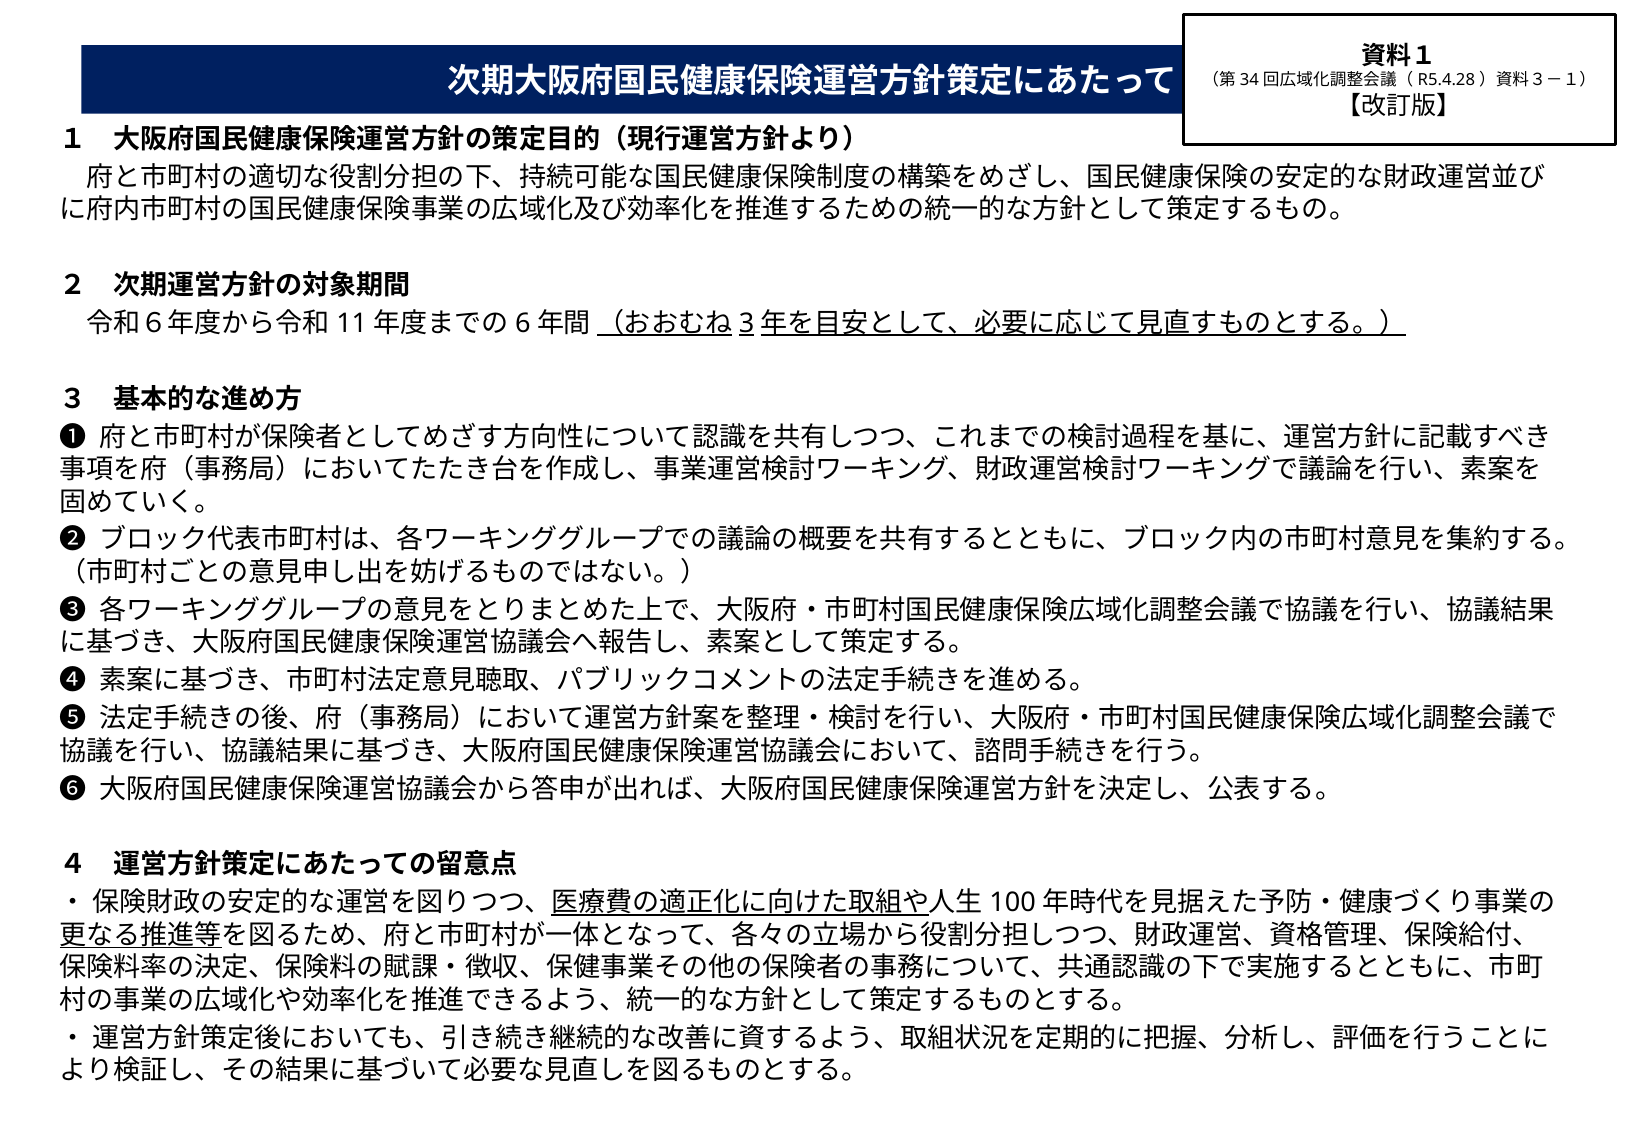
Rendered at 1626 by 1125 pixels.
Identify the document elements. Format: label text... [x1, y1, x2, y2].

title 次期大阪府国民健康保険運営方針策定にあたって [81, 45, 1181, 113]
text_box 資料１ （第34回広域化調整会議（R5.4.28）資料３－１） 【改訂版】 [1181, 12, 1618, 146]
list １ 大阪府国民健康保険運営方針の策定目的（現行運営方針より） 府と市町村の適切な役割分担の下、持続可能な国民健康保険制度の構築をめざし、国民健康保険の安定的な財政運営並びに府内市町村の国民健康保険事業の広域化及び効率化を推進するための統一的な方針として策定するもの。 ２ 次期運営方針の対象期間 令和６年度から令和11年度までの6年間 （おおむね3年を目安として、必要に応じて見直すものとする。） ３ 基本的な進め方 ❶ 府と市町村が保険者としてめざす方向性について認識を共有しつつ、これまでの検討過程を基に、運営方針に記載すべき事項を府（事務局）においてたたき台を作成し、事業運営検討ワーキング、財政運営検討ワーキングで議論を行い、素案を固めていく。 ❷ ブロック代表市町村は、各ワーキンググループでの議論の概要を共有するとともに、ブロック内の市町村意見を集約する。（市町村ごとの意見申し出を妨げるものではない。） ❸ 各ワーキンググループの意見をとりまとめた上で、大阪府・市町村国民健康保険広域化調整会議で協議を行い、協議結果に基づき、大阪府国民健康保険運営協議会へ報告し、素案として策定する。 ❹ 素案に基づき、市町村法定意見聴取、パブリックコメントの法定手続きを進める。 ❺ 法定手続きの後、府（事務局）において運営方針案を整理・検討を行い、大阪府・市町村国民健康保険広域化調整会議で協議を行い、協議結果に基づき、大阪府国民健康保険運営協議会において、諮問手続きを行う。 ❻ 大阪府国民健康保険運営協議会から答申が出れば、大阪府国民健康保険運営方針を決定し、公表する。 ４ 運営方針策定にあたっての留意点 ・ 保険財政の安定的な運営を図りつつ、医療費の適正化に向けた取組や人生100年時代を見据えた予防・健康づくり事業の更なる推進等を図るため、府と市町村が一体となって、各々の立場から役割分担しつつ、財政運営、資格管理、保険給付、保険料率の決定、保険料の賦課・徴収、保健事業その他の保険者の事務について、共通認識の下で実施するとともに、市町村の事業の広域化や効率化を推進できるよう、統一的な方針として策定するものとする。 ・ 運営方針策定後においても、引き続き継続的な改善に資するよう、取組状況を定期的に把握、分析し、評価を行うことにより検証し、その結果に基づいて必要な見直しを図るものとする。 [44, 113, 1581, 1106]
